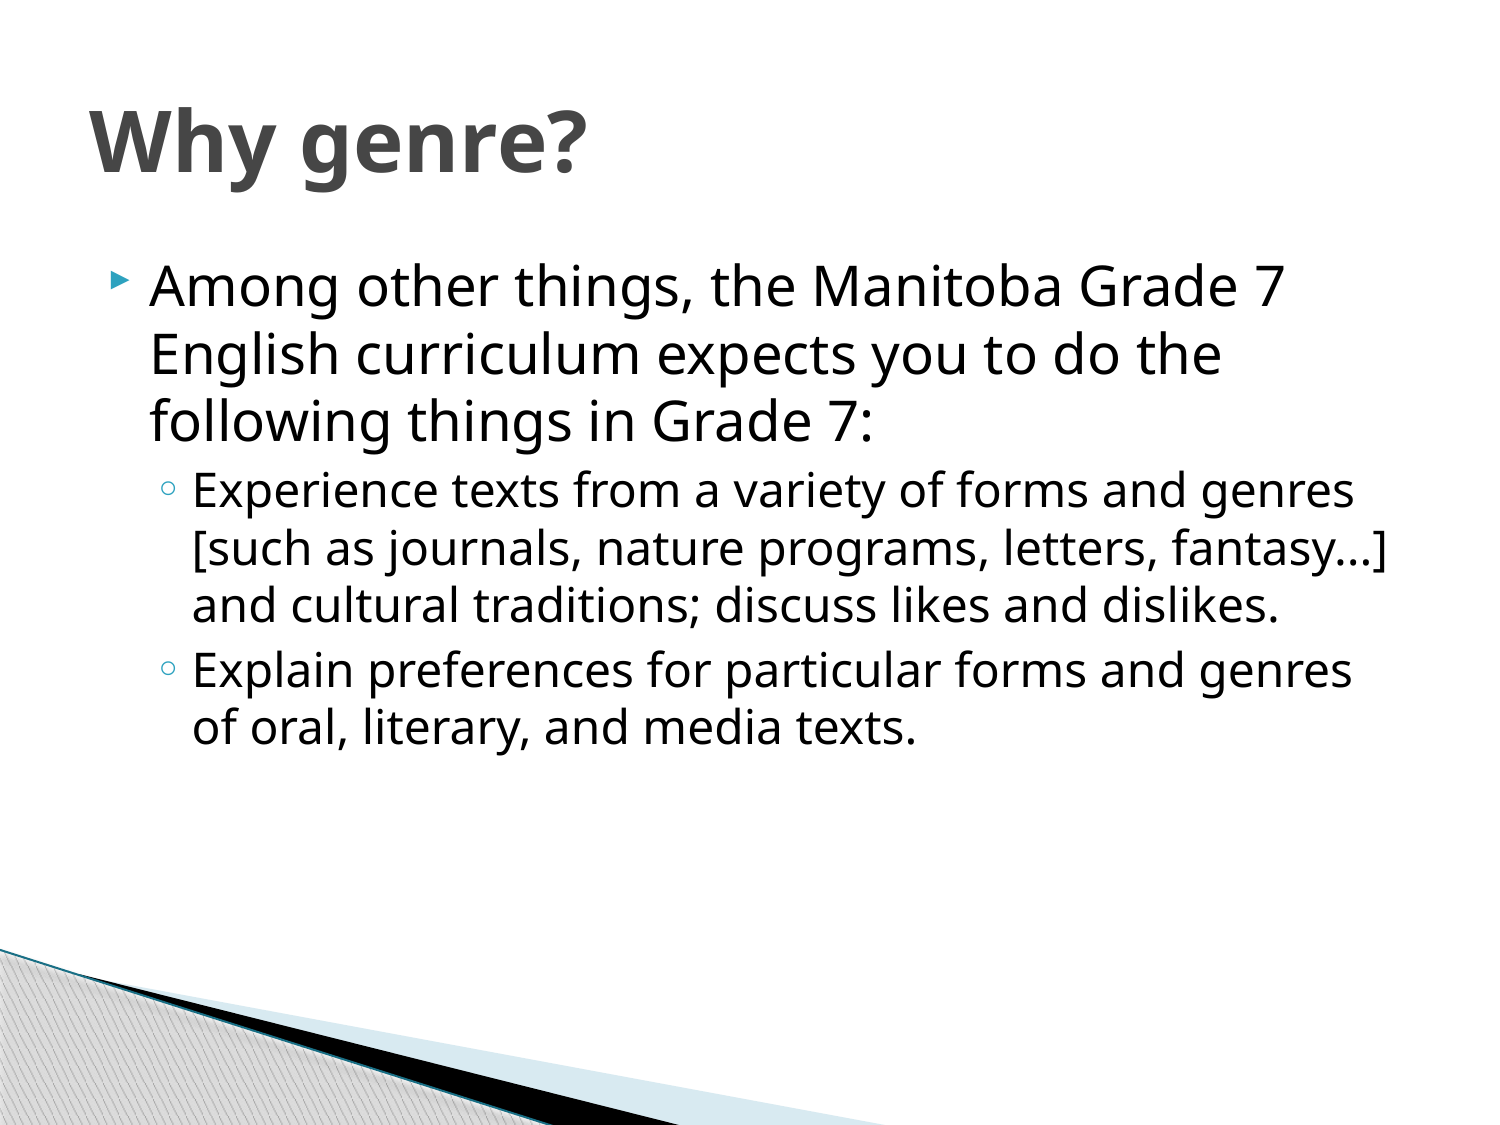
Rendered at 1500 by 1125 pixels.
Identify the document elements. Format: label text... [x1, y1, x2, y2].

list Among other things, the Manitoba Grade 7 English curriculum expects you to do the following things in Grade 7: Experience texts from a variety of forms and genres [such as journals, nature programs, letters, fantasy...] and cultural traditions; discuss likes and dislikes. Explain preferences for particular forms and genres of oral, literary, and media texts. [75, 243, 1425, 986]
title Why genre? [75, 45, 1425, 233]
